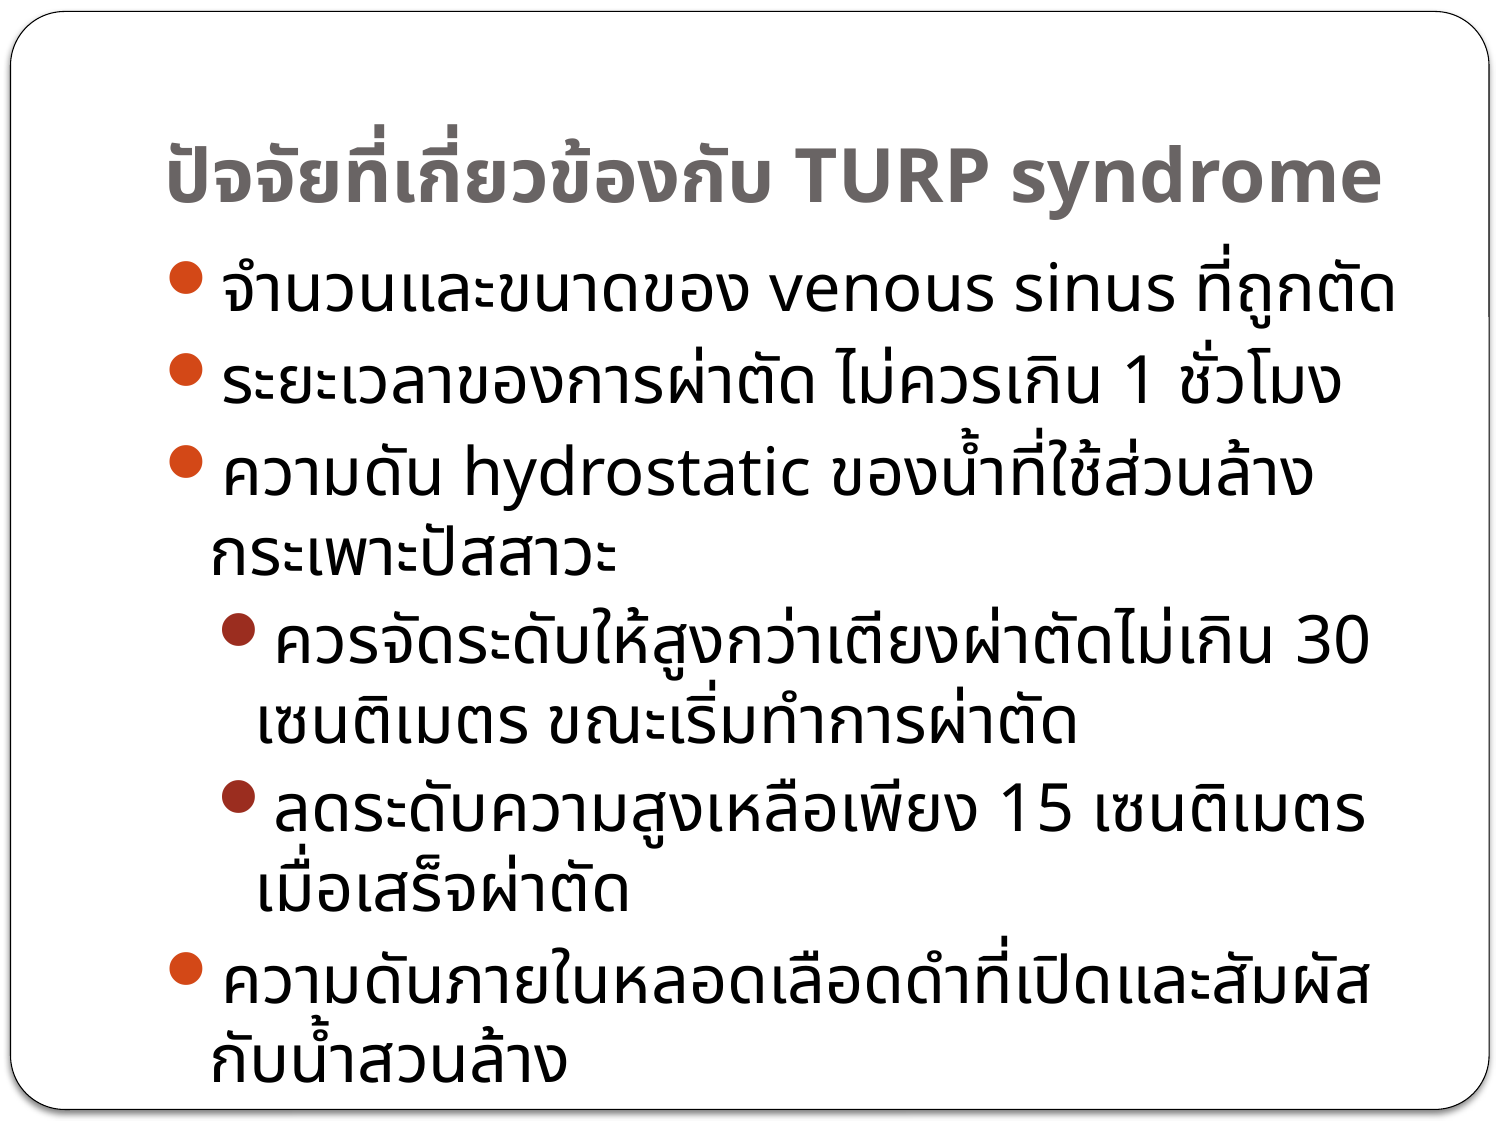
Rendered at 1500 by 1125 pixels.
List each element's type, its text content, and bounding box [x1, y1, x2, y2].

title ปัจจัยที่เกี่ยวข้องกับ TURP syndrome [150, 45, 1425, 233]
list จำนวนและขนาดของ venous sinus ที่ถูกตัด ระยะเวลาของการผ่าตัด ไม่ควรเกิน 1 ชั่วโมง ความดัน hydrostatic ของน้ำที่ใช้ส่วนล้างกระเพาะปัสสาวะ ควรจัดระดับให้สูงกว่าเตียงผ่าตัดไม่เกิน 30 เซนติเมตร ขณะเริ่มทำการผ่าตัด ลดระดับความสูงเหลือเพียง 15 เซนติเมตร เมื่อเสร็จผ่าตัด ความดันภายในหลอดเลือดดำที่เปิดและสัมผัสกับน้ำสวนล้าง [150, 237, 1425, 988]
